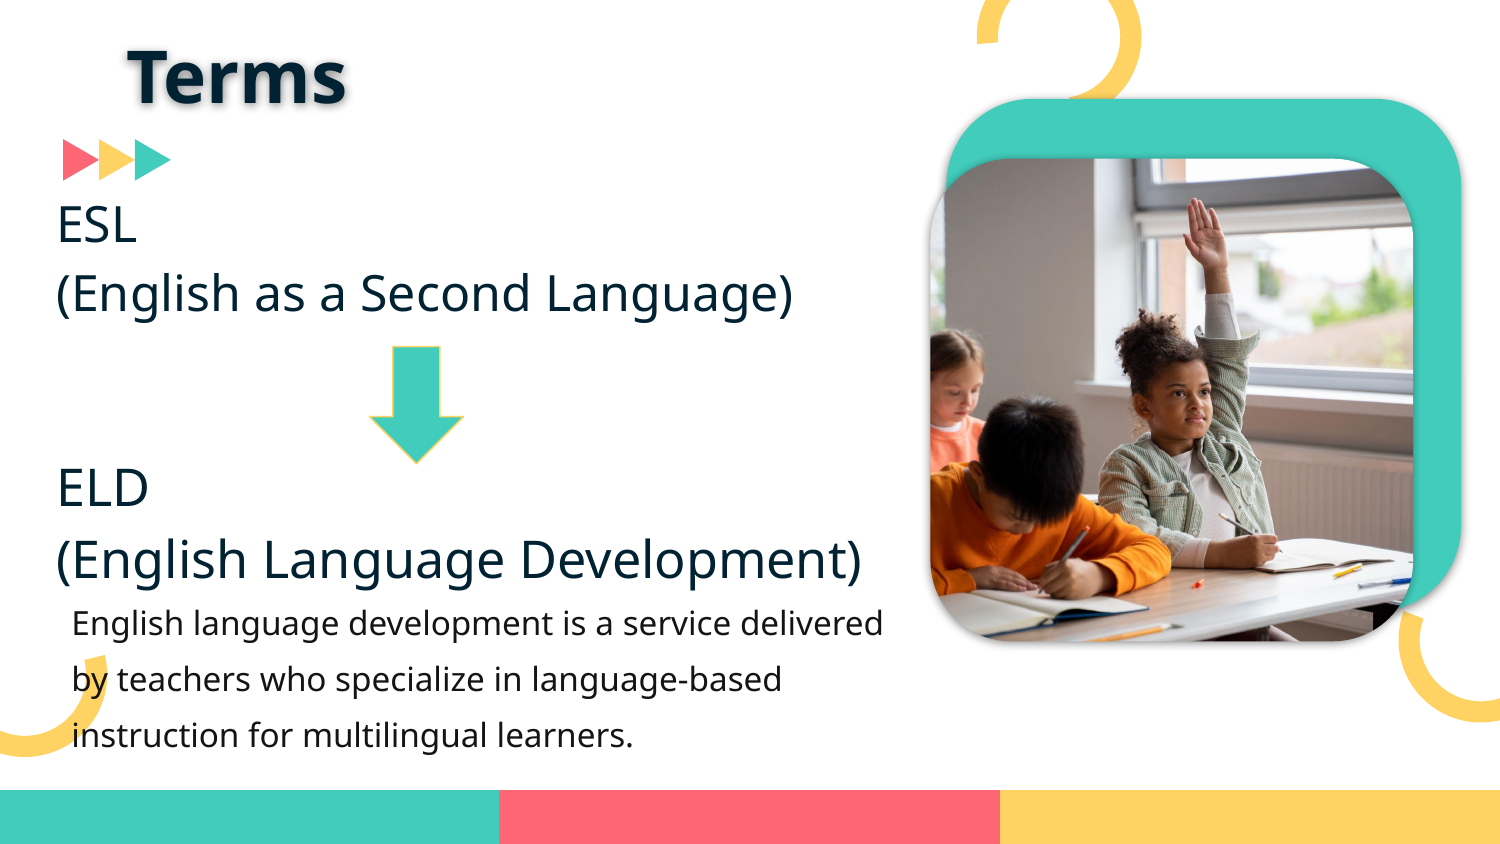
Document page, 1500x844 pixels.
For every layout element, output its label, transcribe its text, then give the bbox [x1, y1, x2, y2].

text_box [951, 99, 1461, 600]
title Terms [111, 24, 893, 133]
text_box English language development is a service delivered by teachers who specialize in language-based instruction for multilingual learners. [56, 571, 944, 844]
text_box [369, 346, 464, 464]
subtitle ESL (English as a Second Language) ELD (English Language Development) [41, 168, 925, 431]
picture [930, 158, 1414, 642]
